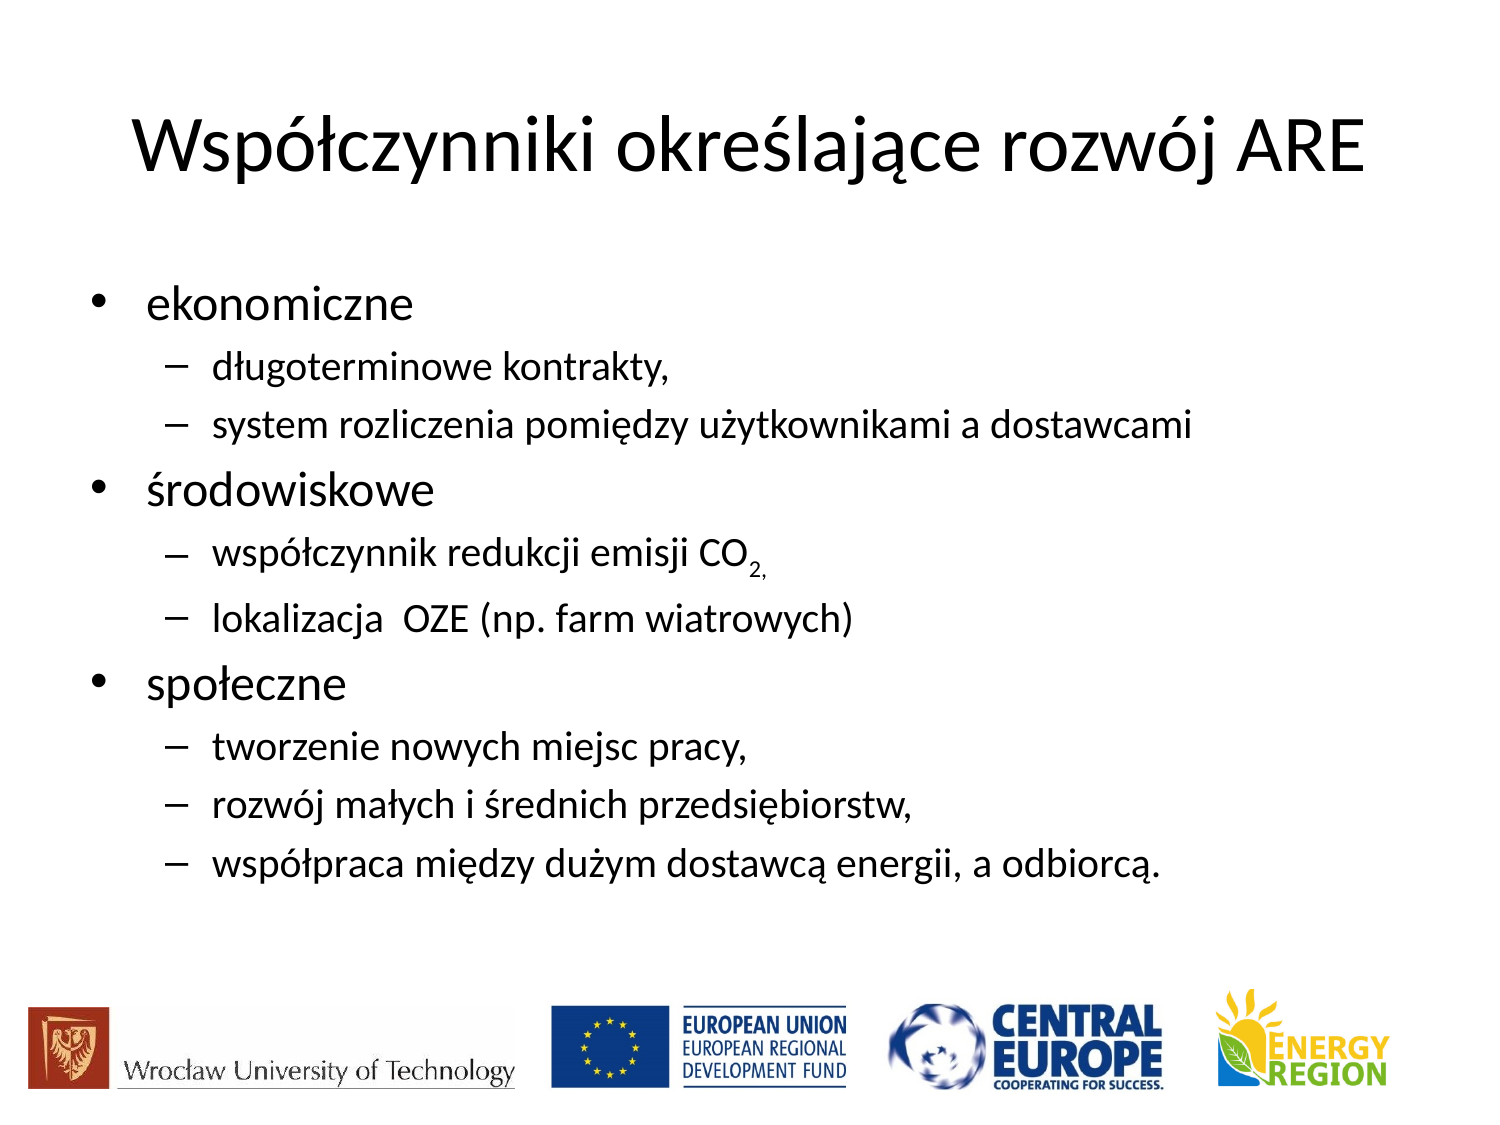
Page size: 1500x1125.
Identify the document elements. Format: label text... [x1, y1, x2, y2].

title Współczynniki określające rozwój ARE [75, 45, 1425, 233]
picture [1194, 989, 1413, 1106]
picture [28, 1007, 515, 1089]
picture [883, 997, 1170, 1094]
list ekonomiczne długoterminowe kontrakty, system rozliczenia pomiędzy użytkownikami a dostawcami środowiskowe współczynnik redukcji emisji CO2, lokalizacja OZE (np. farm wiatrowych) społeczne tworzenie nowych miejsc pracy, rozwój małych i średnich przedsiębiorstw, współpraca między dużym dostawcą energii, a odbiorcą. [75, 262, 1425, 1005]
picture [547, 1001, 851, 1092]
